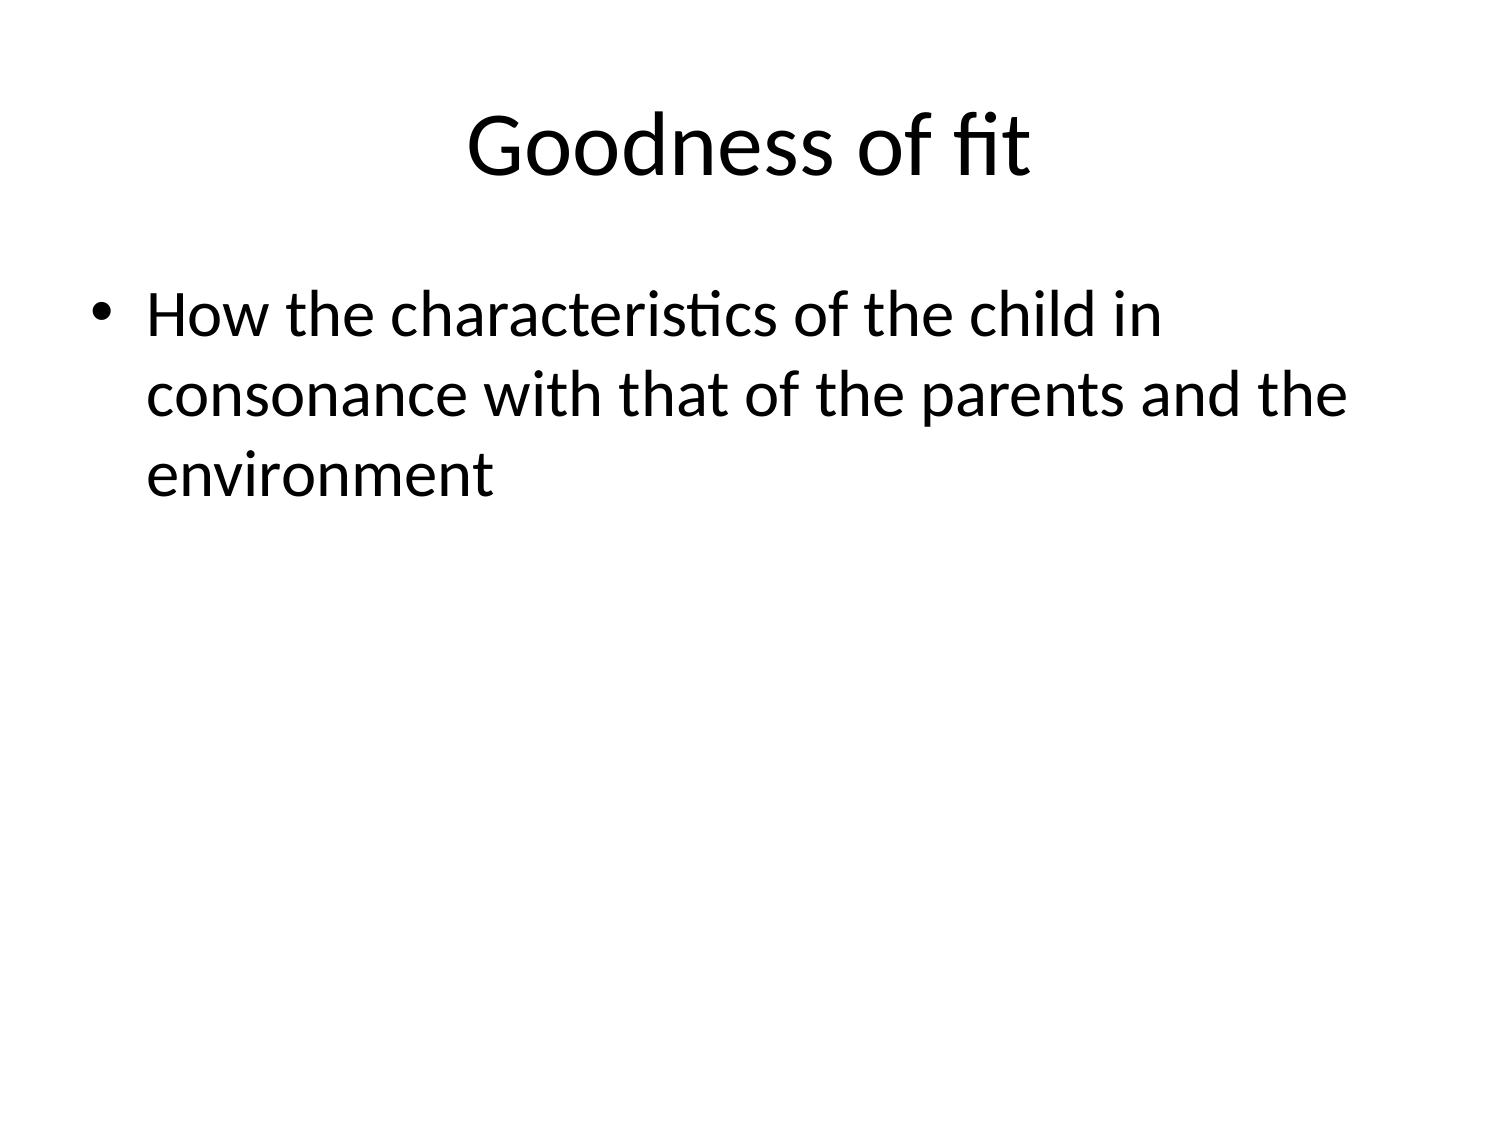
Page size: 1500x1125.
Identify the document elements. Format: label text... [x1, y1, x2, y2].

title Goodness of fit [75, 45, 1425, 233]
list How the characteristics of the child in consonance with that of the parents and the environment [75, 262, 1425, 1005]
